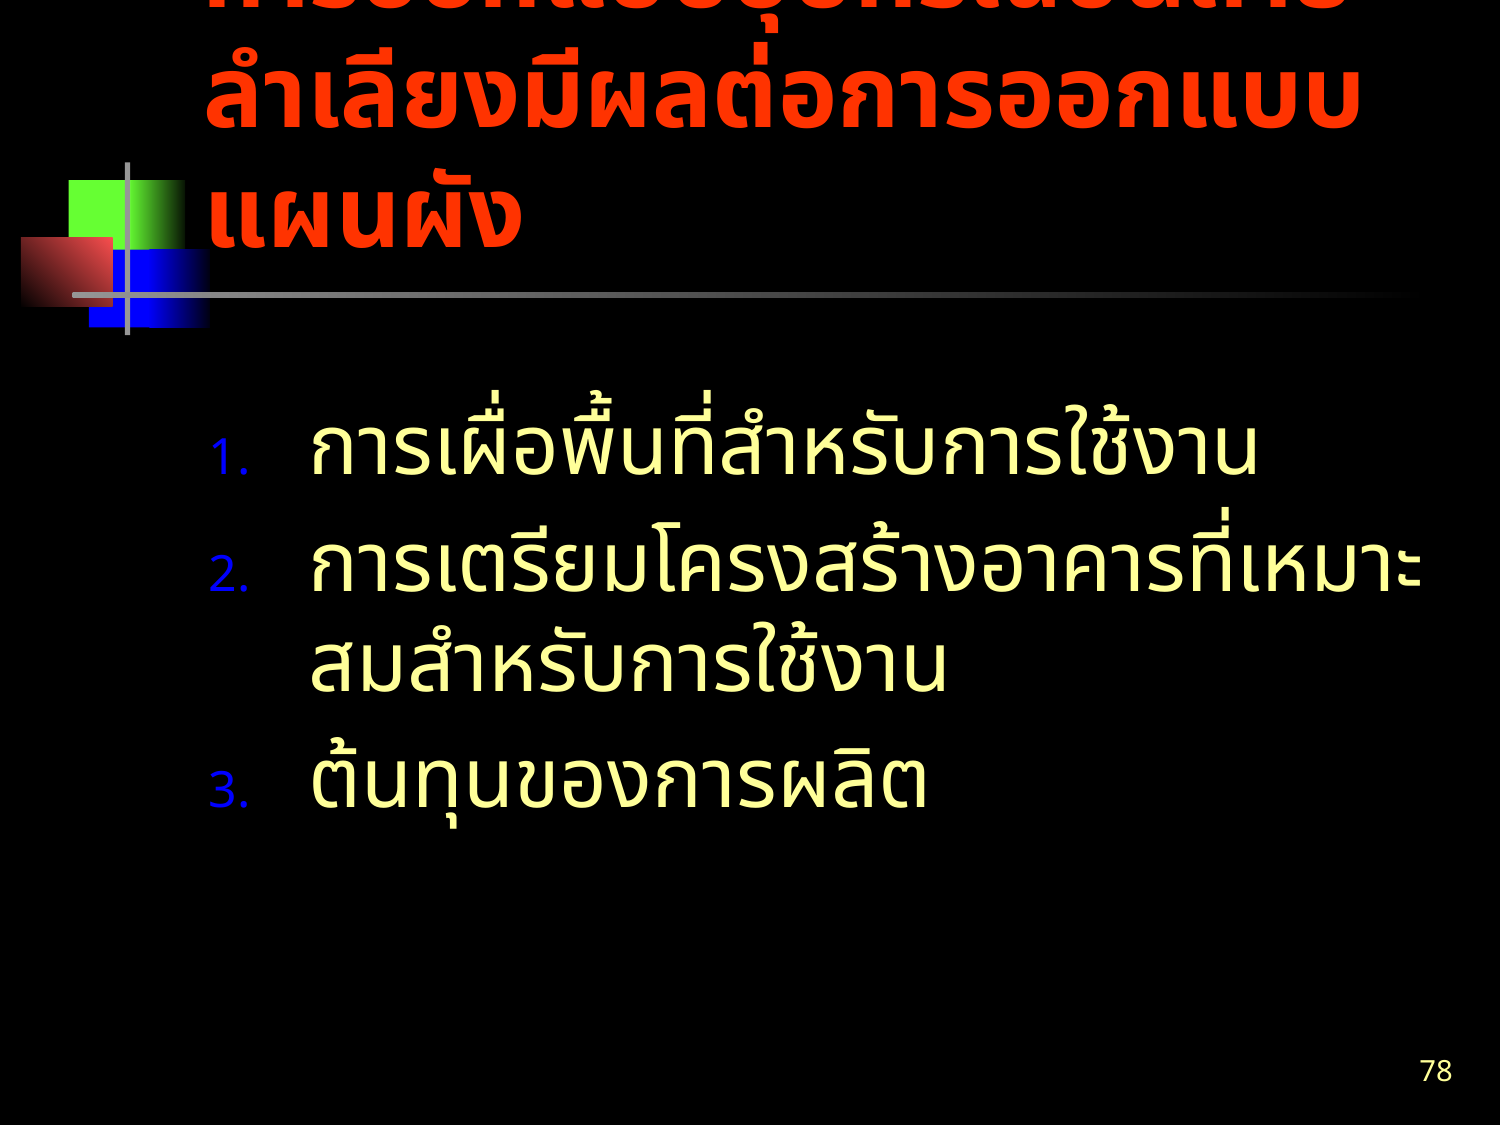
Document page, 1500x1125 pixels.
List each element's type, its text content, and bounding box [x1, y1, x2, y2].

slide_number 78 [1154, 1059, 1468, 1100]
title การออกแบบอุปกรณ์ขนถ่ายลำเลียงมีผลต่อการออกแบบแผนผัง [188, 34, 1468, 276]
list การเผื่อพื้นที่สำหรับการใช้งาน การเตรียมโครงสร้างอาคารที่เหมาะสมสำหรับการใช้งาน ต้นทุนของการผลิต [193, 383, 1470, 1059]
